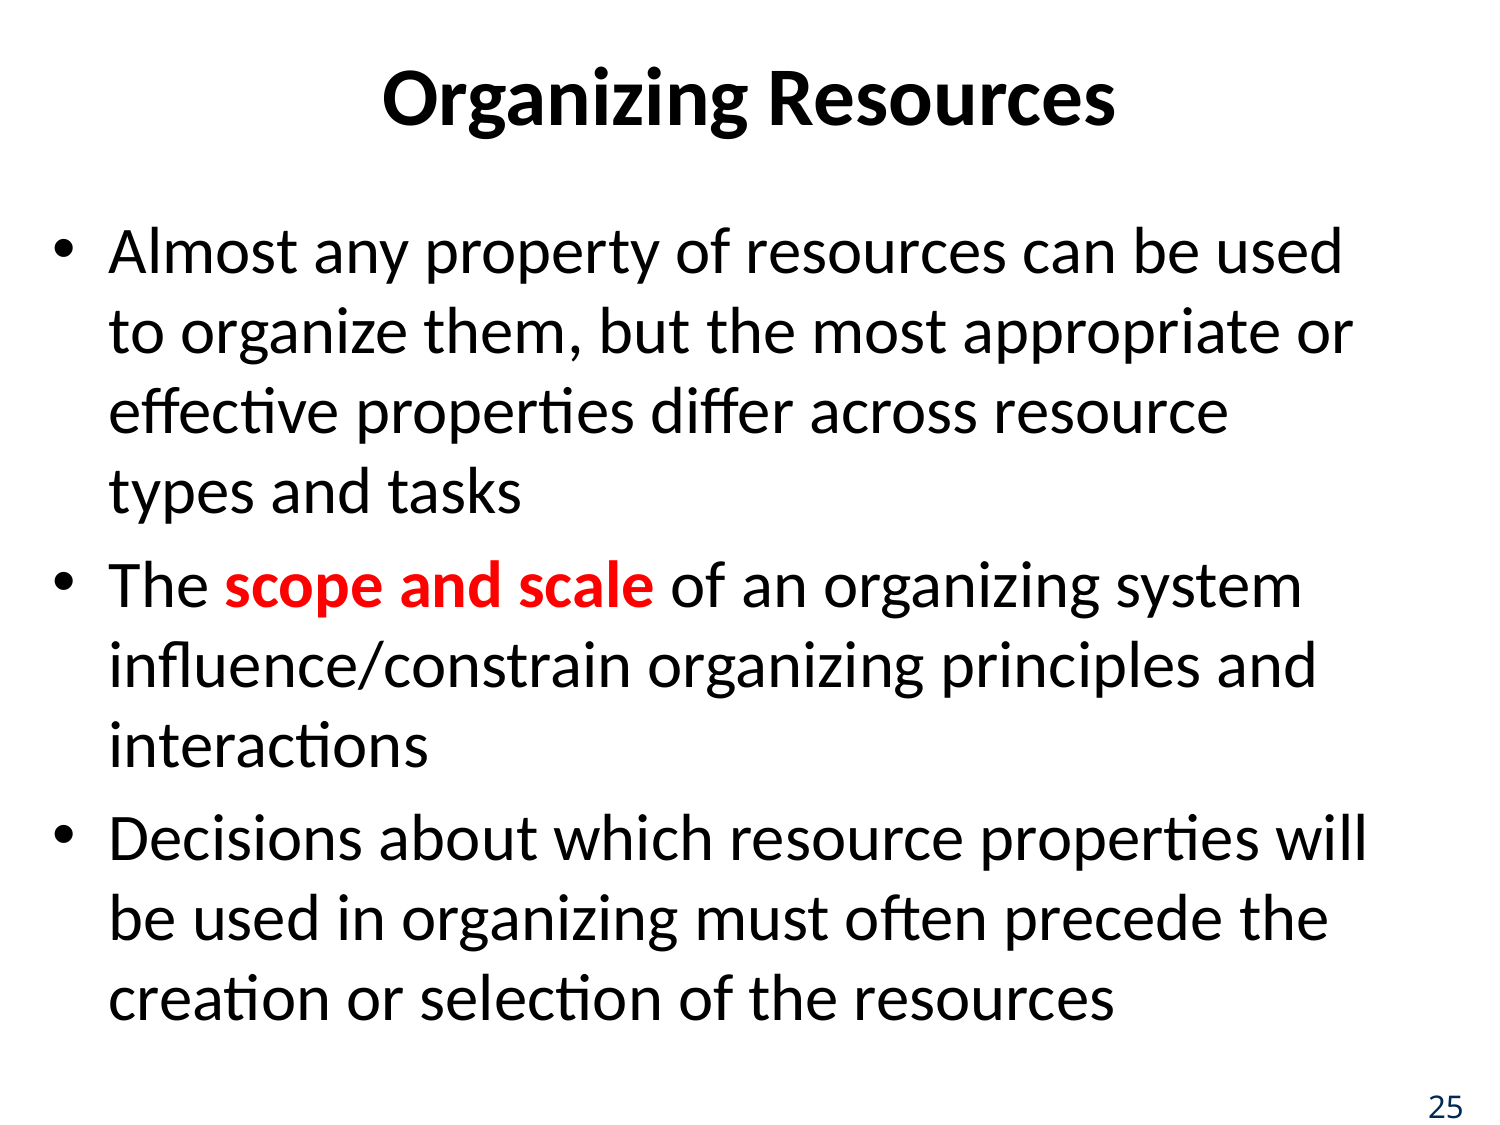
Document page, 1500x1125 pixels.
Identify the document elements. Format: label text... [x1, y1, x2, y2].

title Organizing Resources [75, 0, 1425, 196]
list Almost any property of resources can be used to organize them, but the most appropriate or effective properties differ across resource types and tasks The scope and scale of an organizing system influence/constrain organizing principles and interactions Decisions about which resource properties will be used in organizing must often precede the creation or selection of the resources [37, 199, 1388, 1050]
text_box 25 [1438, 1081, 1454, 1119]
